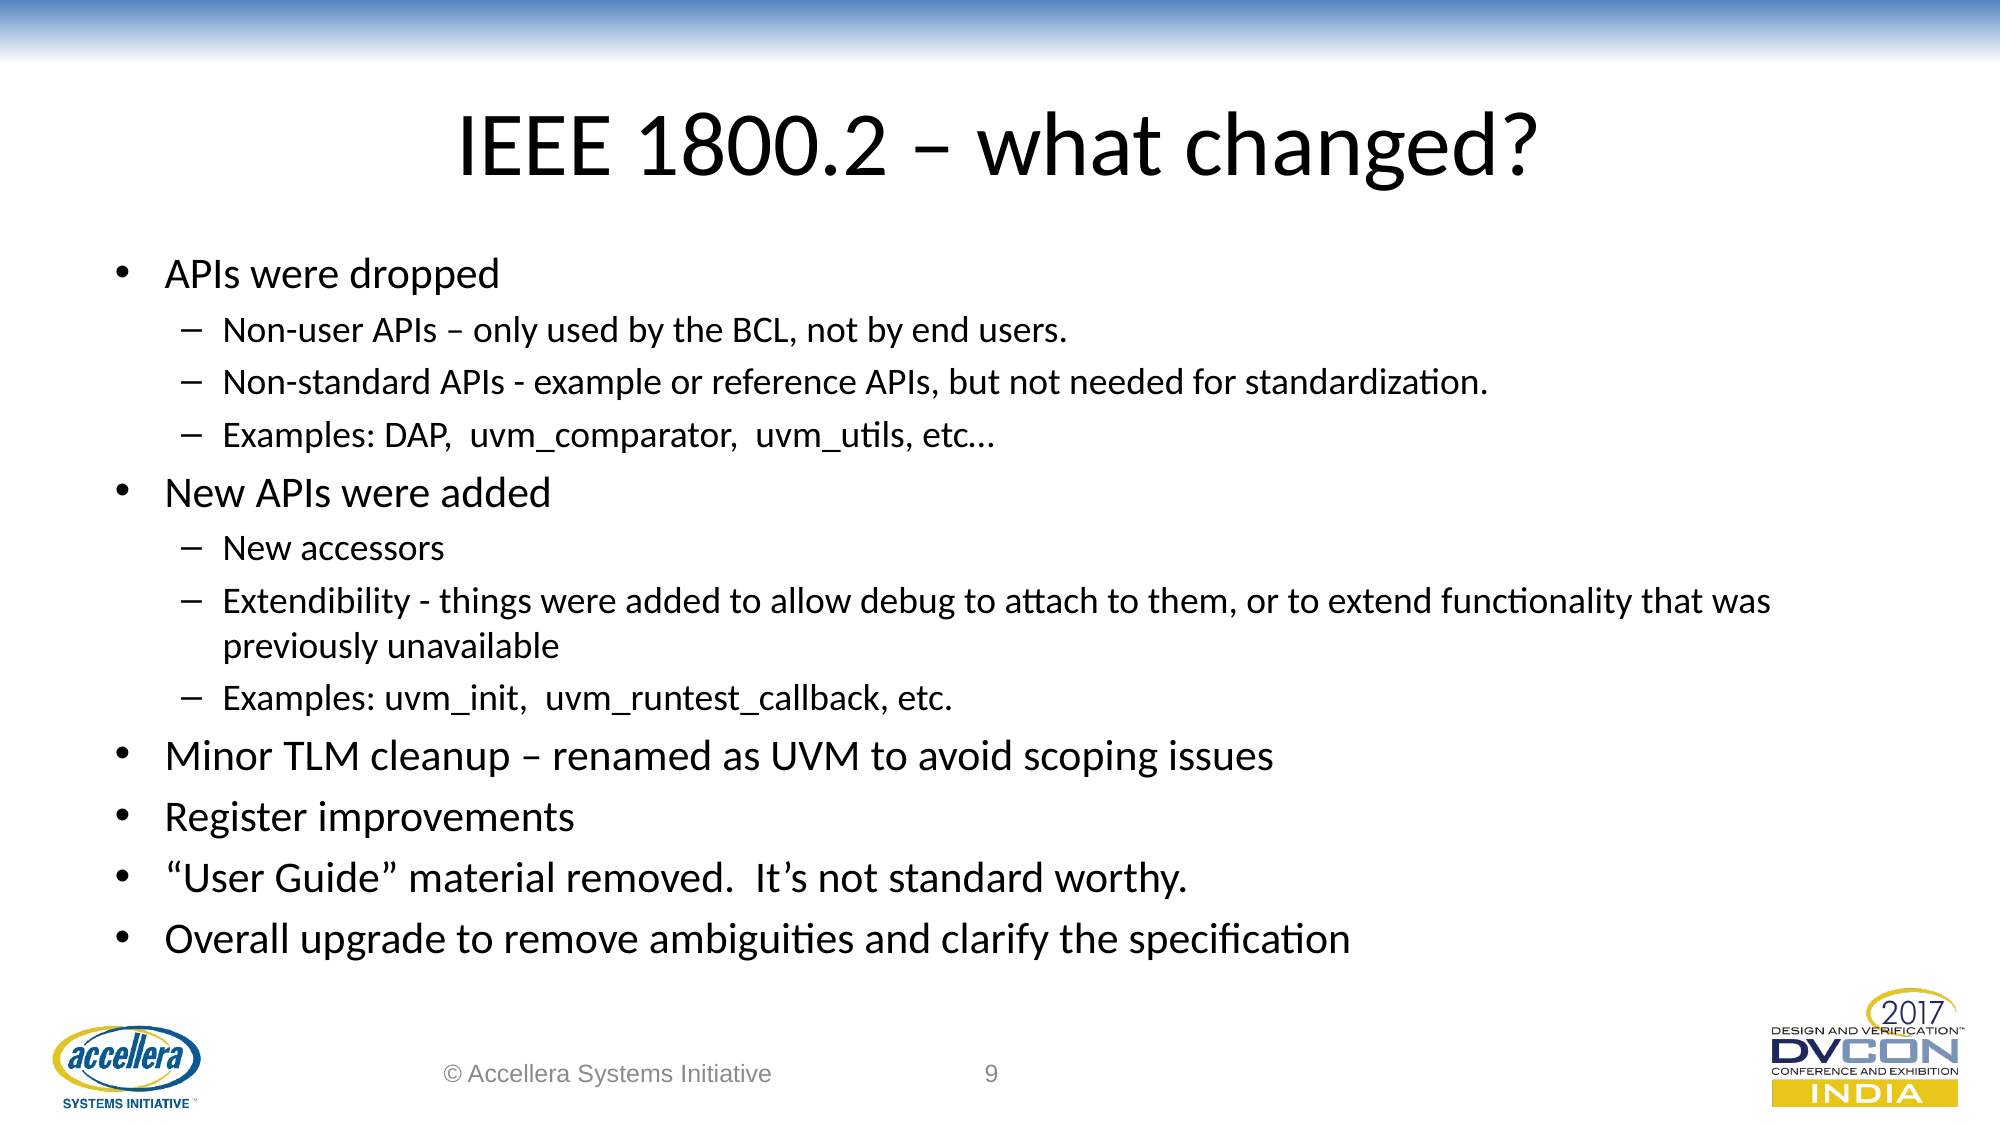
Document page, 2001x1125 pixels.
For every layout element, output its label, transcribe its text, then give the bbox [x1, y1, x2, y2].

slide_number 9 [800, 1042, 1184, 1103]
picture [48, 1021, 204, 1112]
footer © Accellera Systems Initiative [366, 1042, 800, 1103]
list APIs were dropped Non-user APIs – only used by the BCL, not by end users. Non-standard APIs - example or reference APIs, but not needed for standardization. Examples: DAP, uvm_comparator, uvm_utils, etc… New APIs were added New accessors Extendibility - things were added to allow debug to attach to them, or to extend functionality that was previously unavailable Examples: uvm_init, uvm_runtest_callback, etc. Minor TLM cleanup – renamed as UVM to avoid scoping issues Register improvements “User Guide” material removed. It’s not standard worthy. Overall upgrade to remove ambiguities and clarify the specification [99, 237, 1900, 975]
title IEEE 1800.2 – what changed? [99, 45, 1900, 233]
picture [1761, 984, 1967, 1112]
